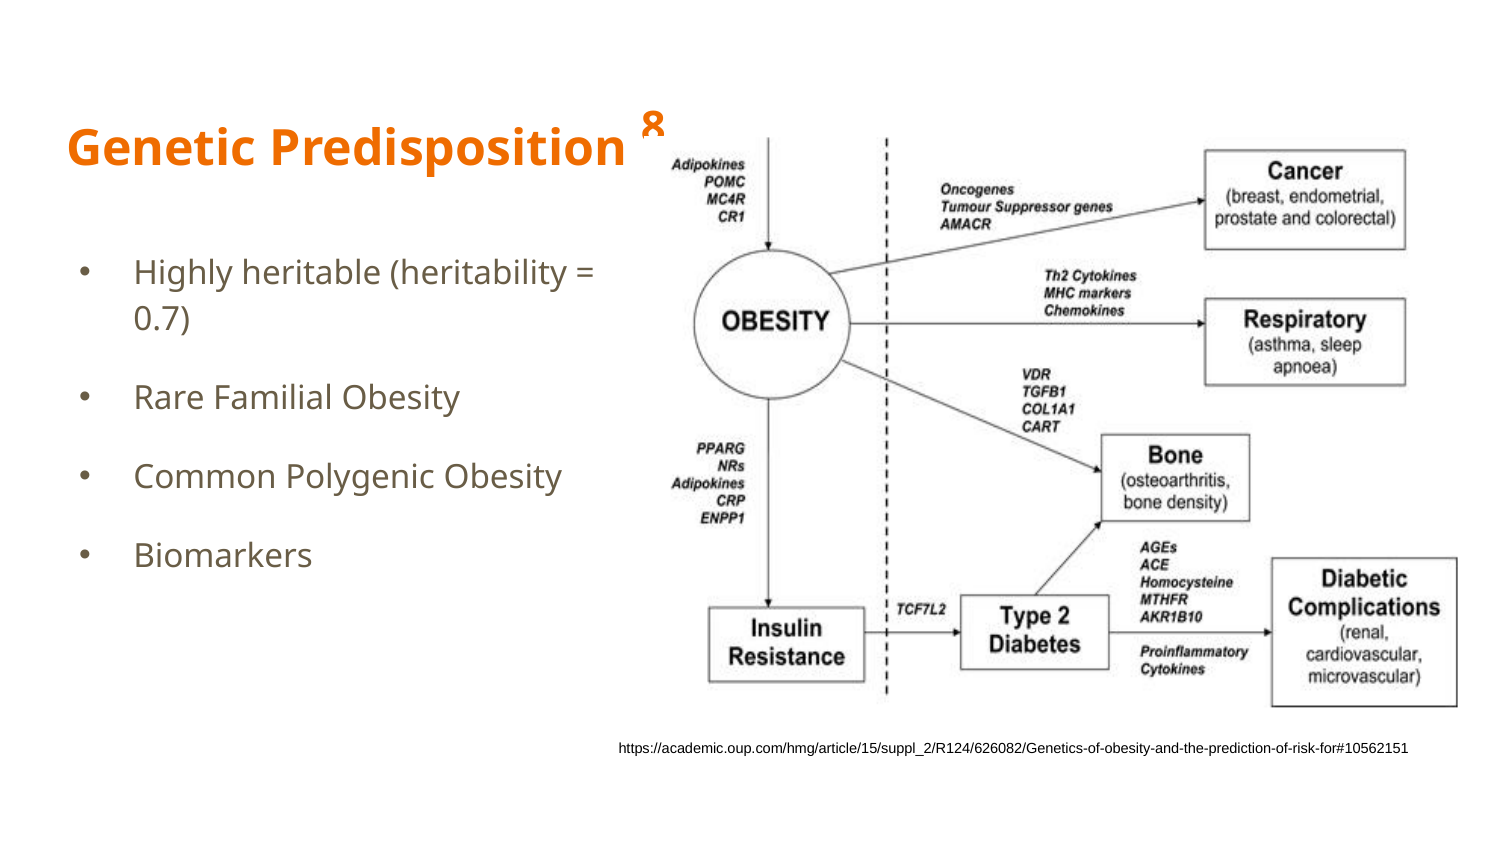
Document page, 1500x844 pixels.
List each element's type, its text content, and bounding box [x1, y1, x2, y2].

text_box https://academic.oup.com/hmg/article/15/suppl_2/R124/626082/Genetics-of-obesity-and-the-prediction-of-risk-for#10562151 [603, 715, 1500, 780]
picture [643, 136, 1471, 716]
title Genetic Predisposition 8 [51, 71, 933, 196]
list Highly heritable (heritability = 0.7) Rare Familial Obesity Common Polygenic Obesity Biomarkers [43, 230, 638, 752]
